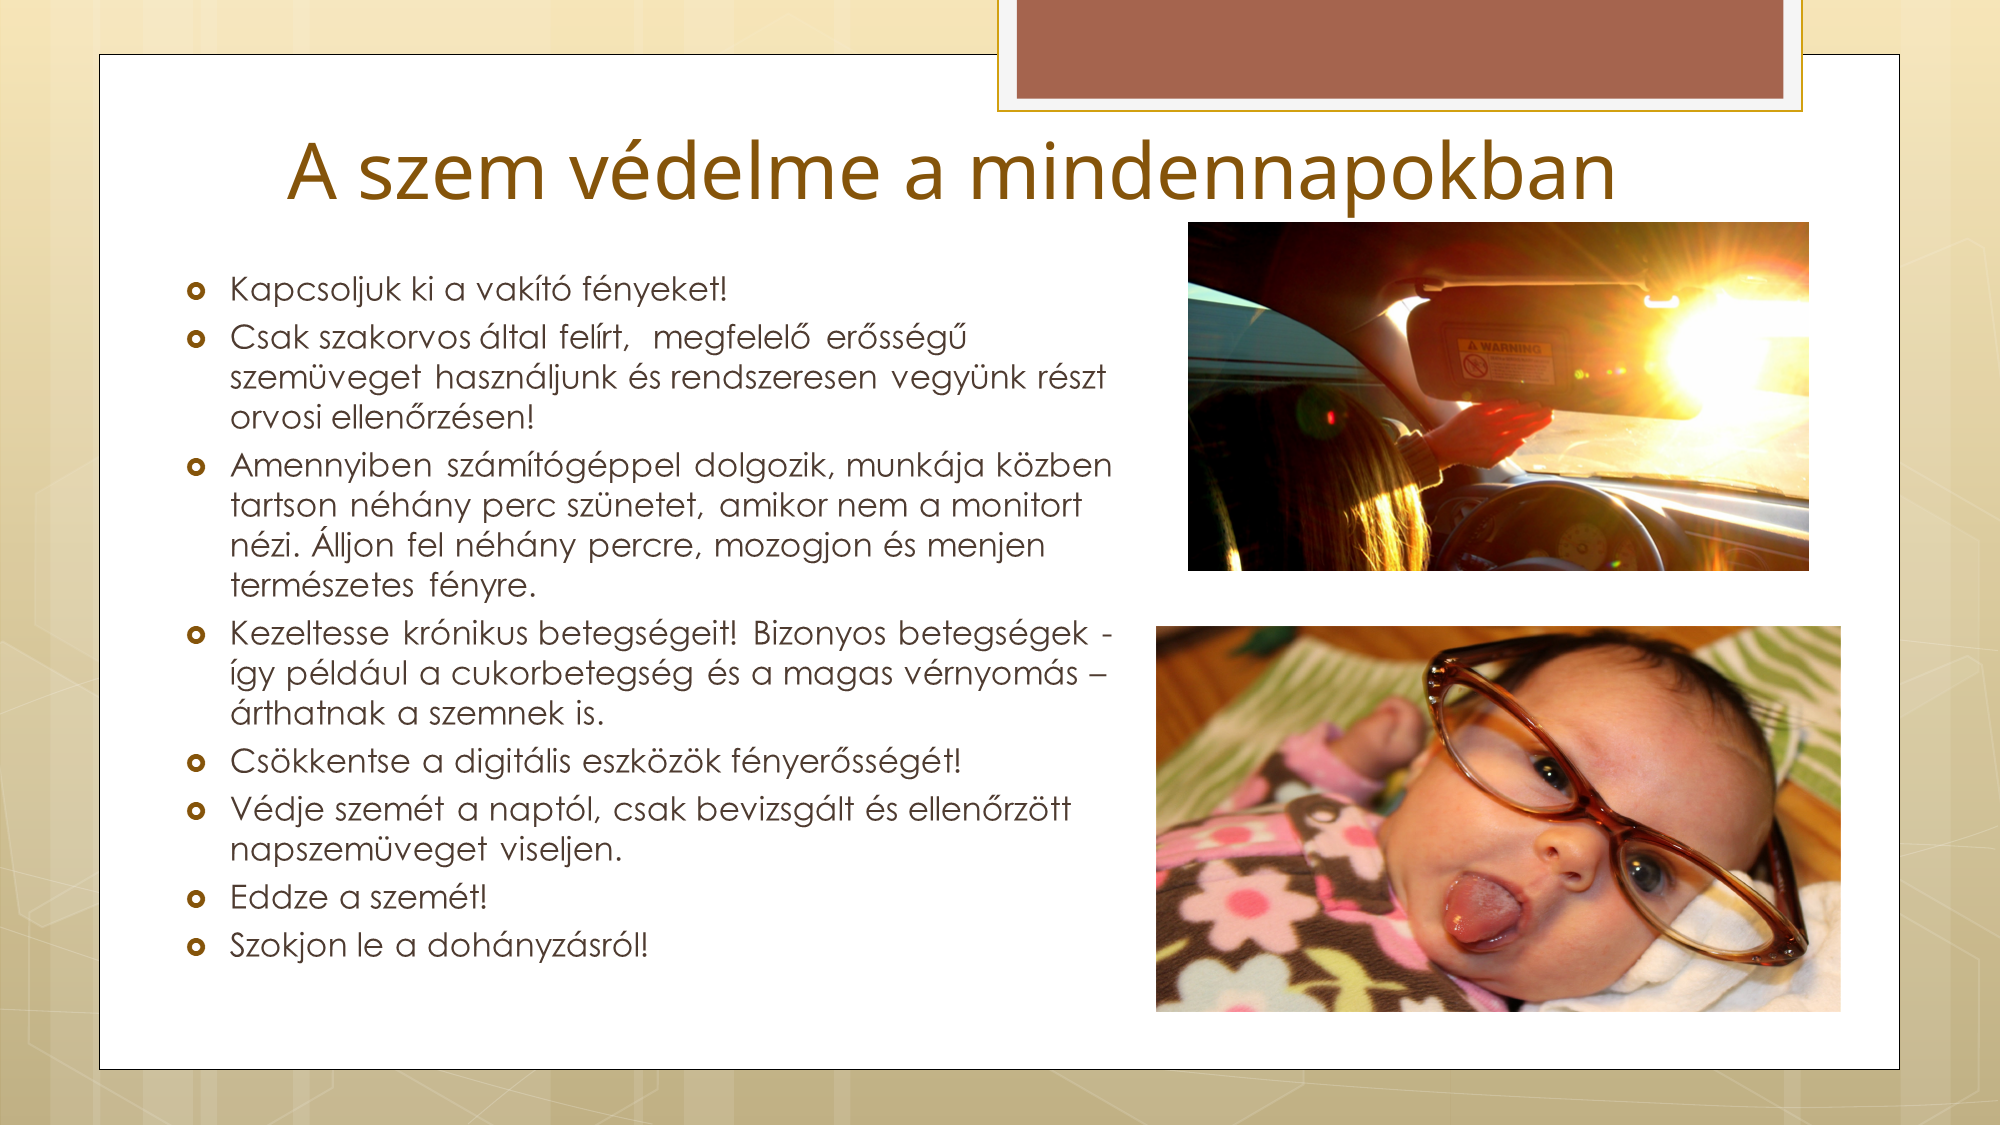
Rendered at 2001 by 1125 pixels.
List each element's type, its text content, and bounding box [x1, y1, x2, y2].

picture [1156, 626, 1841, 1012]
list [159, 257, 1149, 1058]
title A szem védelme a mindennapokban [272, 113, 1809, 223]
picture [1188, 222, 1809, 571]
